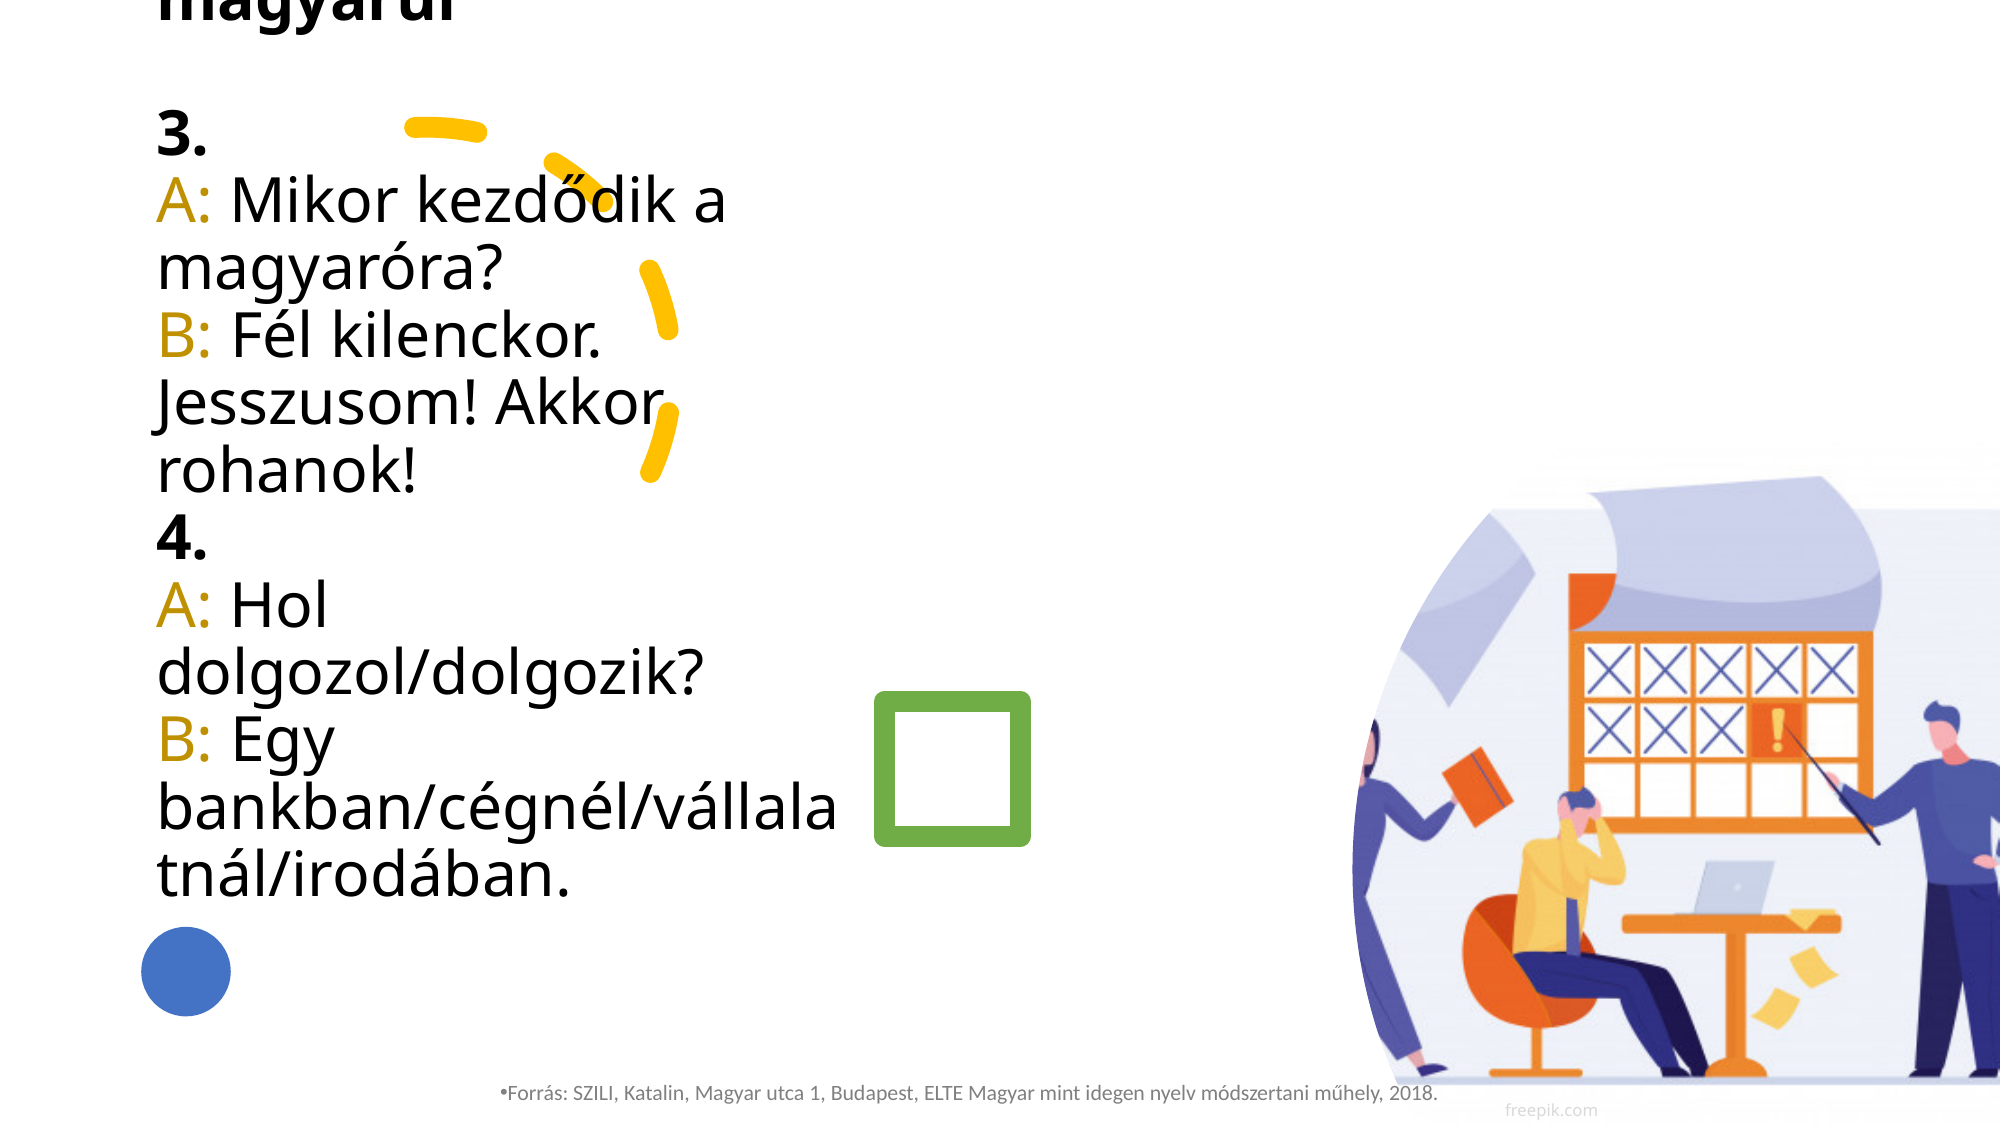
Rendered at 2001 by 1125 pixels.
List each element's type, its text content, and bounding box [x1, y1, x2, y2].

text_box Forrás: SZILI, Katalin, Magyar utca 1, Budapest, ELTE Magyar mint idegen nyelv módszertani műhely, 2018. [485, 1074, 1352, 1125]
title Mindennapok magyarul 3. A: Mikor kezdődik a magyaróra? B: Fél kilenckor. Jesszusom! Akkor rohanok! 4. A: Hol dolgozol/dolgozik? B: Egy bankban/cégnél/vállalatnál/irodában. [141, 184, 868, 1061]
picture [1352, 437, 2000, 1125]
text_box [414, 126, 584, 184]
text_box [884, 700, 1021, 837]
text_box [0, 0, 2000, 1125]
text_box [140, 925, 232, 1018]
